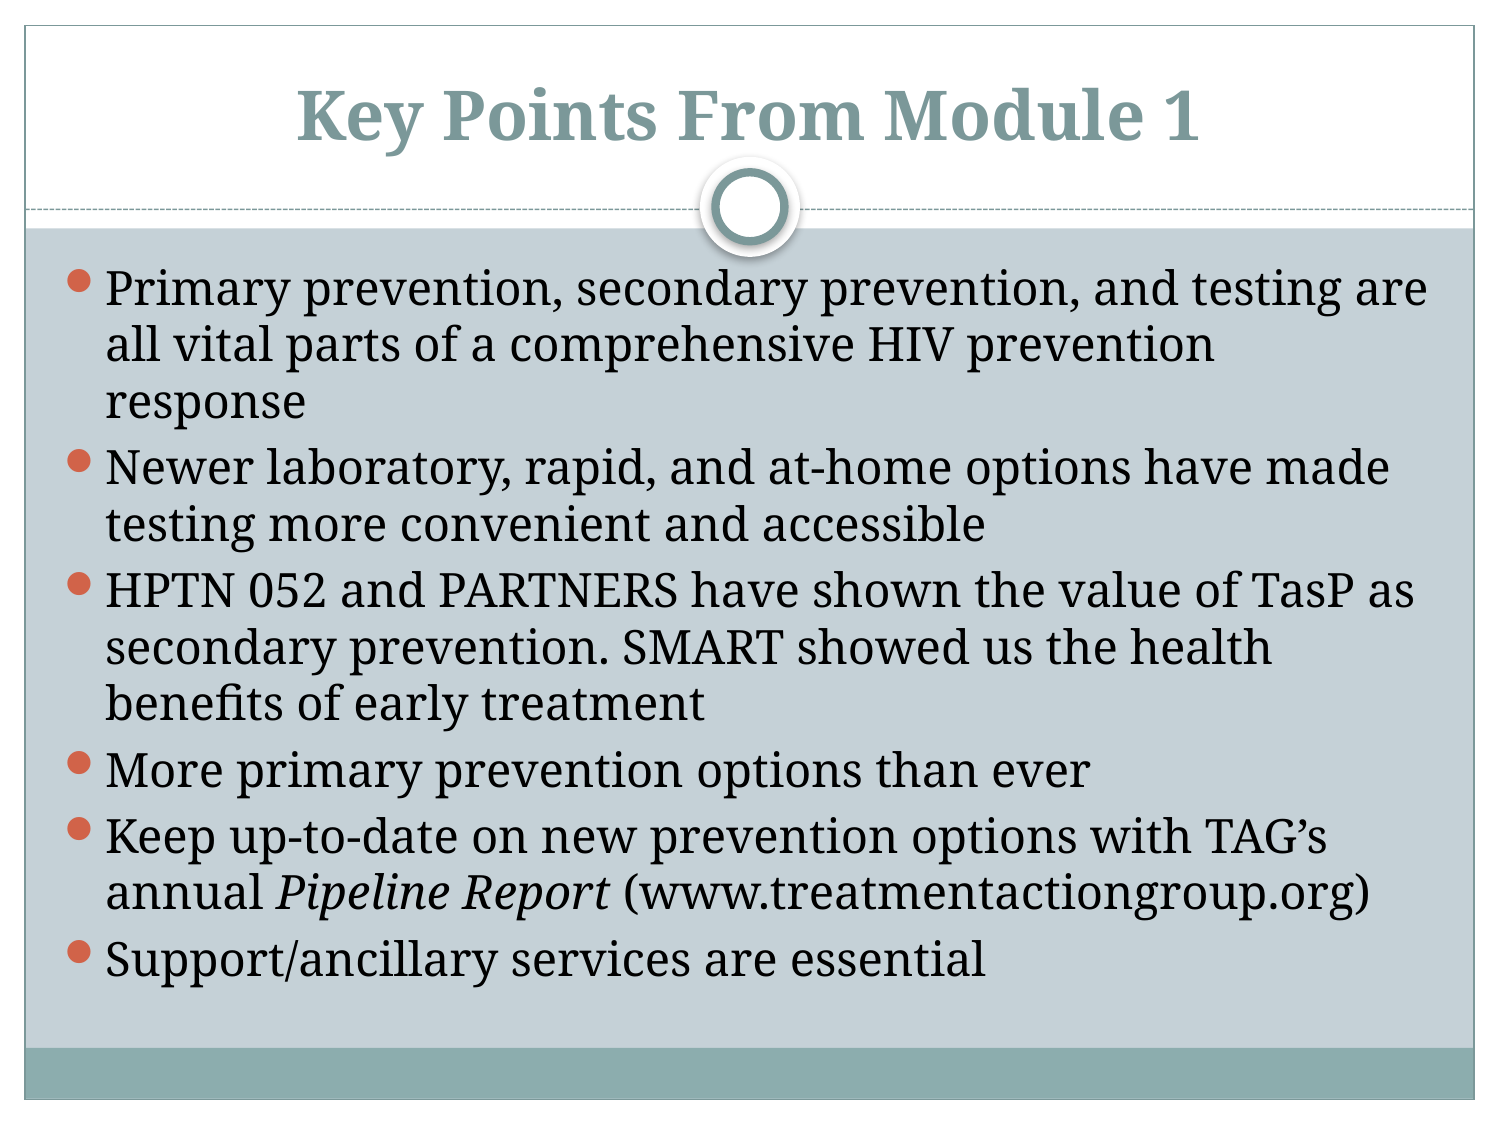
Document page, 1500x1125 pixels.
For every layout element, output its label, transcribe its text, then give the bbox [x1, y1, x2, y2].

title Key Points From Module 1 [49, 37, 1450, 162]
list Primary prevention, secondary prevention, and testing are all vital parts of a comprehensive HIV prevention response Newer laboratory, rapid, and at-home options have made testing more convenient and accessible HPTN 052 and PARTNERS have shown the value of TasP as secondary prevention. SMART showed us the health benefits of early treatment More primary prevention options than ever Keep up-to-date on new prevention options with TAG’s annual Pipeline Report (www.treatmentactiongroup.org) Support/ancillary services are essential [49, 250, 1445, 1001]
